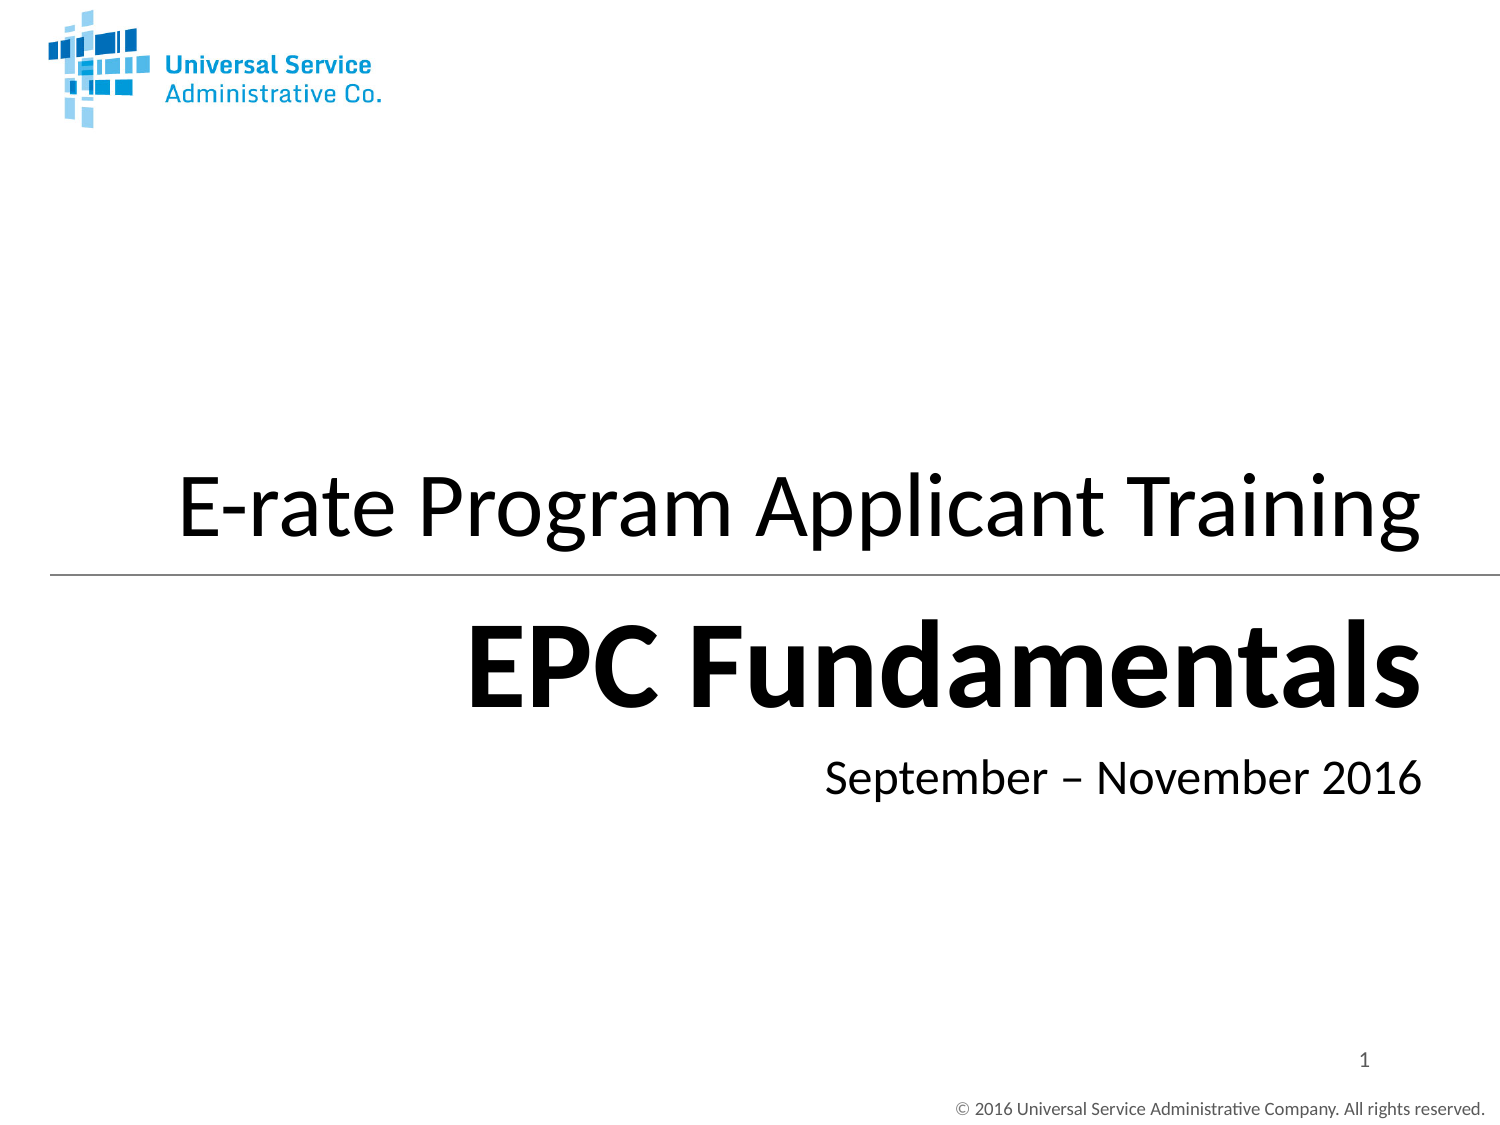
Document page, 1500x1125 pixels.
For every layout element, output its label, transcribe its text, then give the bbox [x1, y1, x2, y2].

title EPC Fundamentals [168, 575, 1438, 725]
list E-rate Program Applicant Training [99, 437, 1438, 575]
text_box September – November 2016 [125, 737, 1438, 825]
picture [0, 0, 429, 141]
